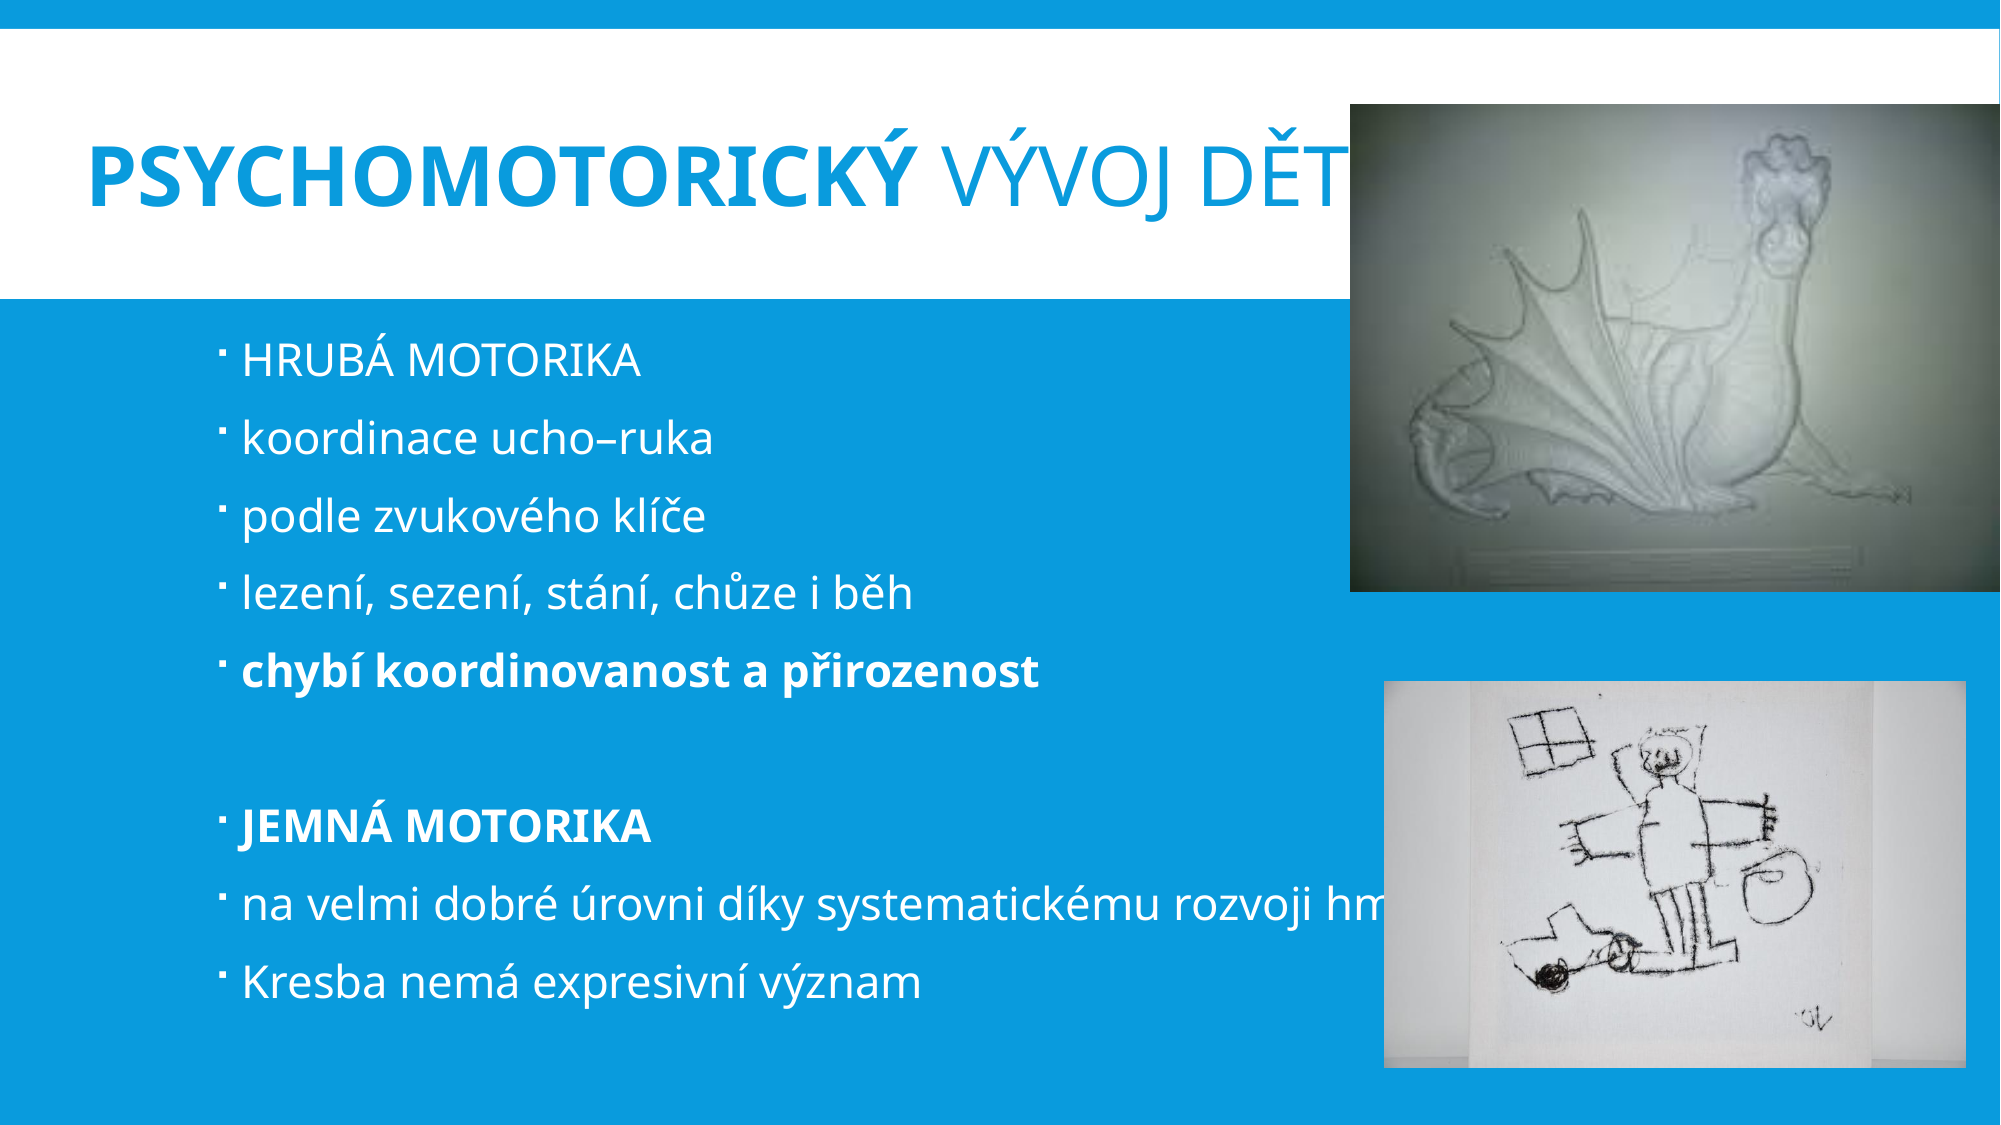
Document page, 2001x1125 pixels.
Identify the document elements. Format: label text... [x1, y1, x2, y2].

title Psychomotorický vývoj dětí [70, 56, 1676, 305]
list HRUBÁ MOTORIKA koordinace ucho–ruka podle zvukového klíče lezení, sezení, stání, chůze i běh chybí koordinovanost a přirozenost JEMNÁ MOTORIKA na velmi dobré úrovni díky systematickému rozvoji hmatu Kresba nemá expresivní význam [197, 329, 1803, 1020]
picture [1350, 104, 2000, 591]
picture [1384, 682, 1965, 1067]
